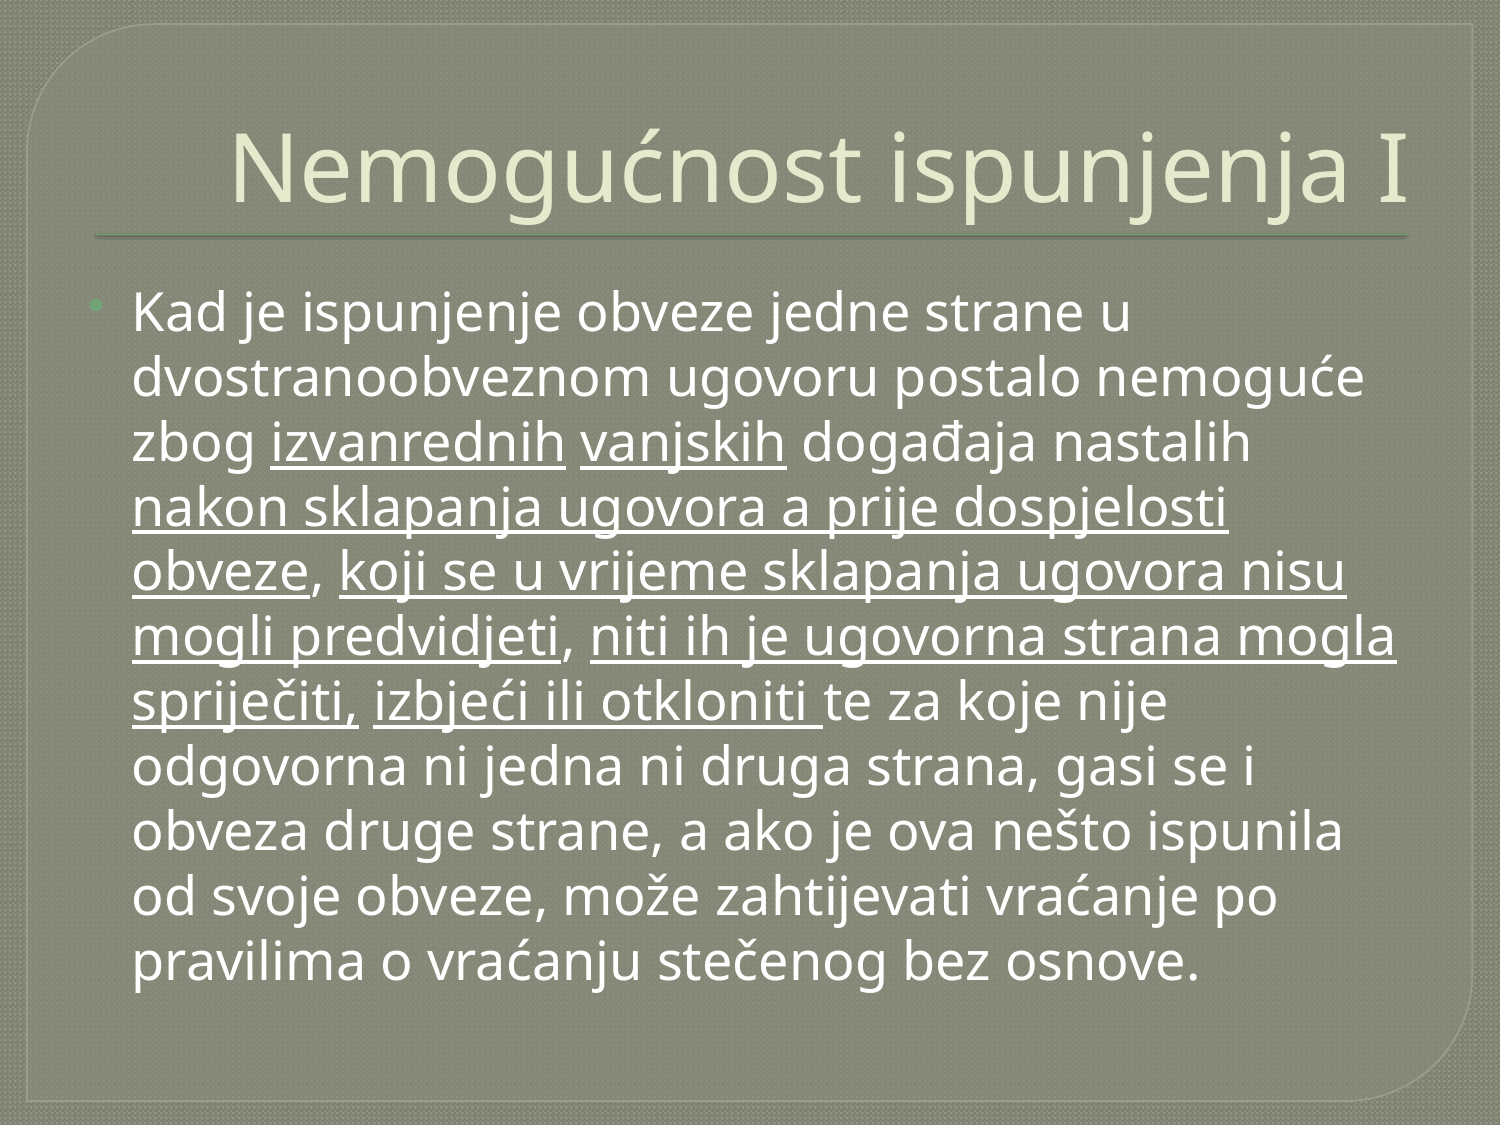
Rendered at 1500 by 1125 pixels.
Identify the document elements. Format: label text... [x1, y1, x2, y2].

list Kad je ispunjenje obveze jedne strane u dvostranoobveznom ugovoru postalo nemoguće zbog izvanrednih vanjskih događaja nastalih nakon sklapanja ugovora a prije dospjelosti obveze, koji se u vrijeme sklapanja ugovora nisu mogli predvidjeti, niti ih je ugovorna strana mogla spriječiti, izbjeći ili otkloniti te za koje nije odgovorna ni jedna ni druga strana, gasi se i obveza druge strane, a ako je ova nešto ispunila od svoje obveze, može zahtijevati vraćanje po pravilima o vraćanju stečenog bez osnove. [75, 270, 1425, 1013]
title Nemogućnost ispunjenja I [75, 41, 1425, 230]
